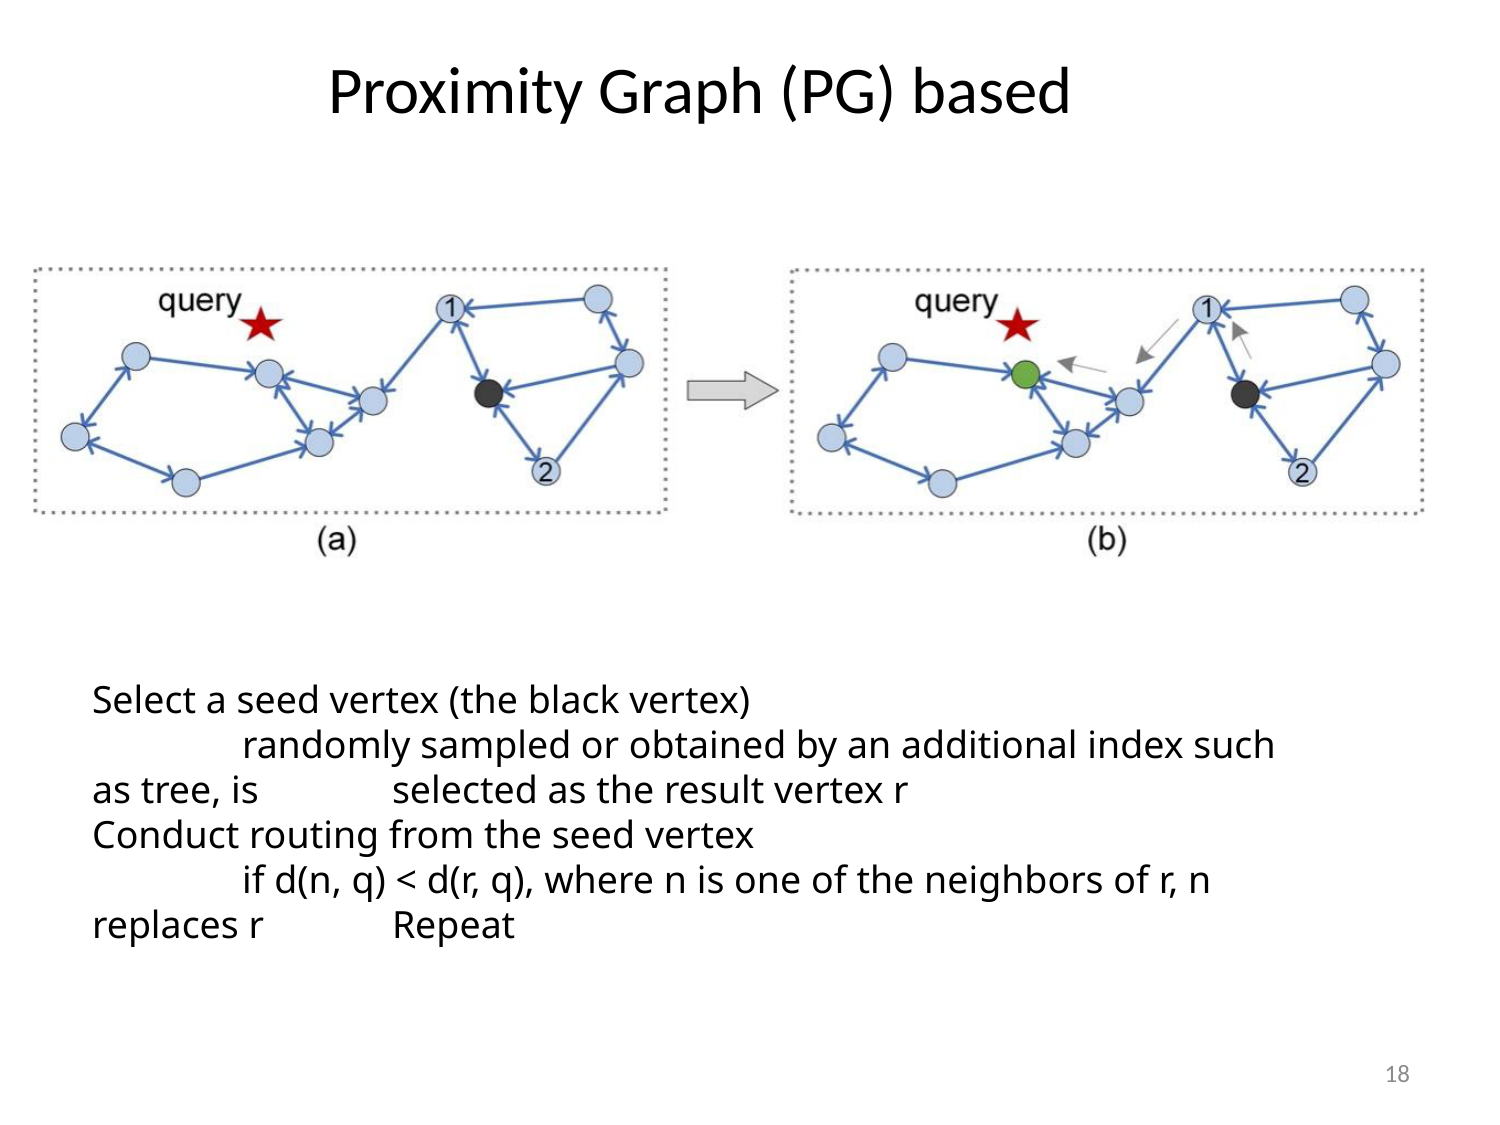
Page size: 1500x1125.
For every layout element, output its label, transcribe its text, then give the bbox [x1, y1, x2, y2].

text_box Select a seed vertex (the black vertex) randomly sampled or obtained by an additional index such as tree, is selected as the result vertex r Conduct routing from the seed vertex if d(n, q) < d(r, q), where n is one of the neighbors of r, n replaces r Repeat [77, 668, 1330, 954]
picture [31, 266, 1426, 575]
slide_number 18 [1074, 1042, 1425, 1103]
text_box Proximity Graph (PG) based [313, 39, 1141, 134]
